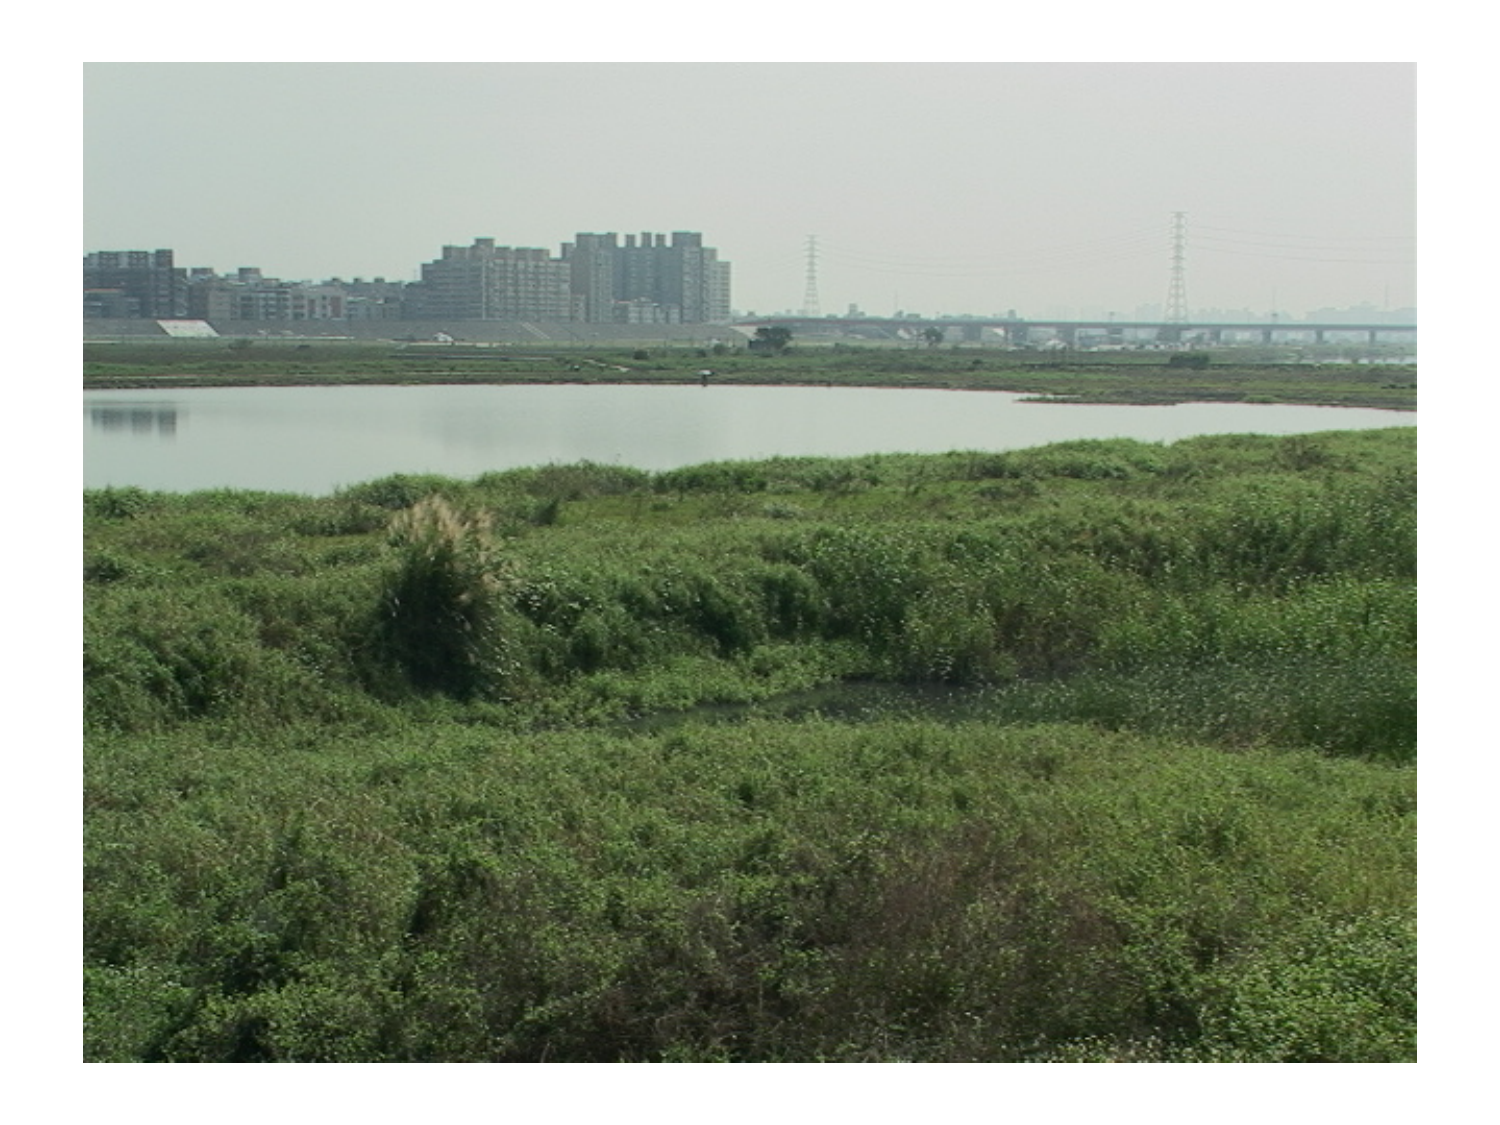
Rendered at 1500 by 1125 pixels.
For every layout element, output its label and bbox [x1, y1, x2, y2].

picture [83, 62, 1417, 1063]
